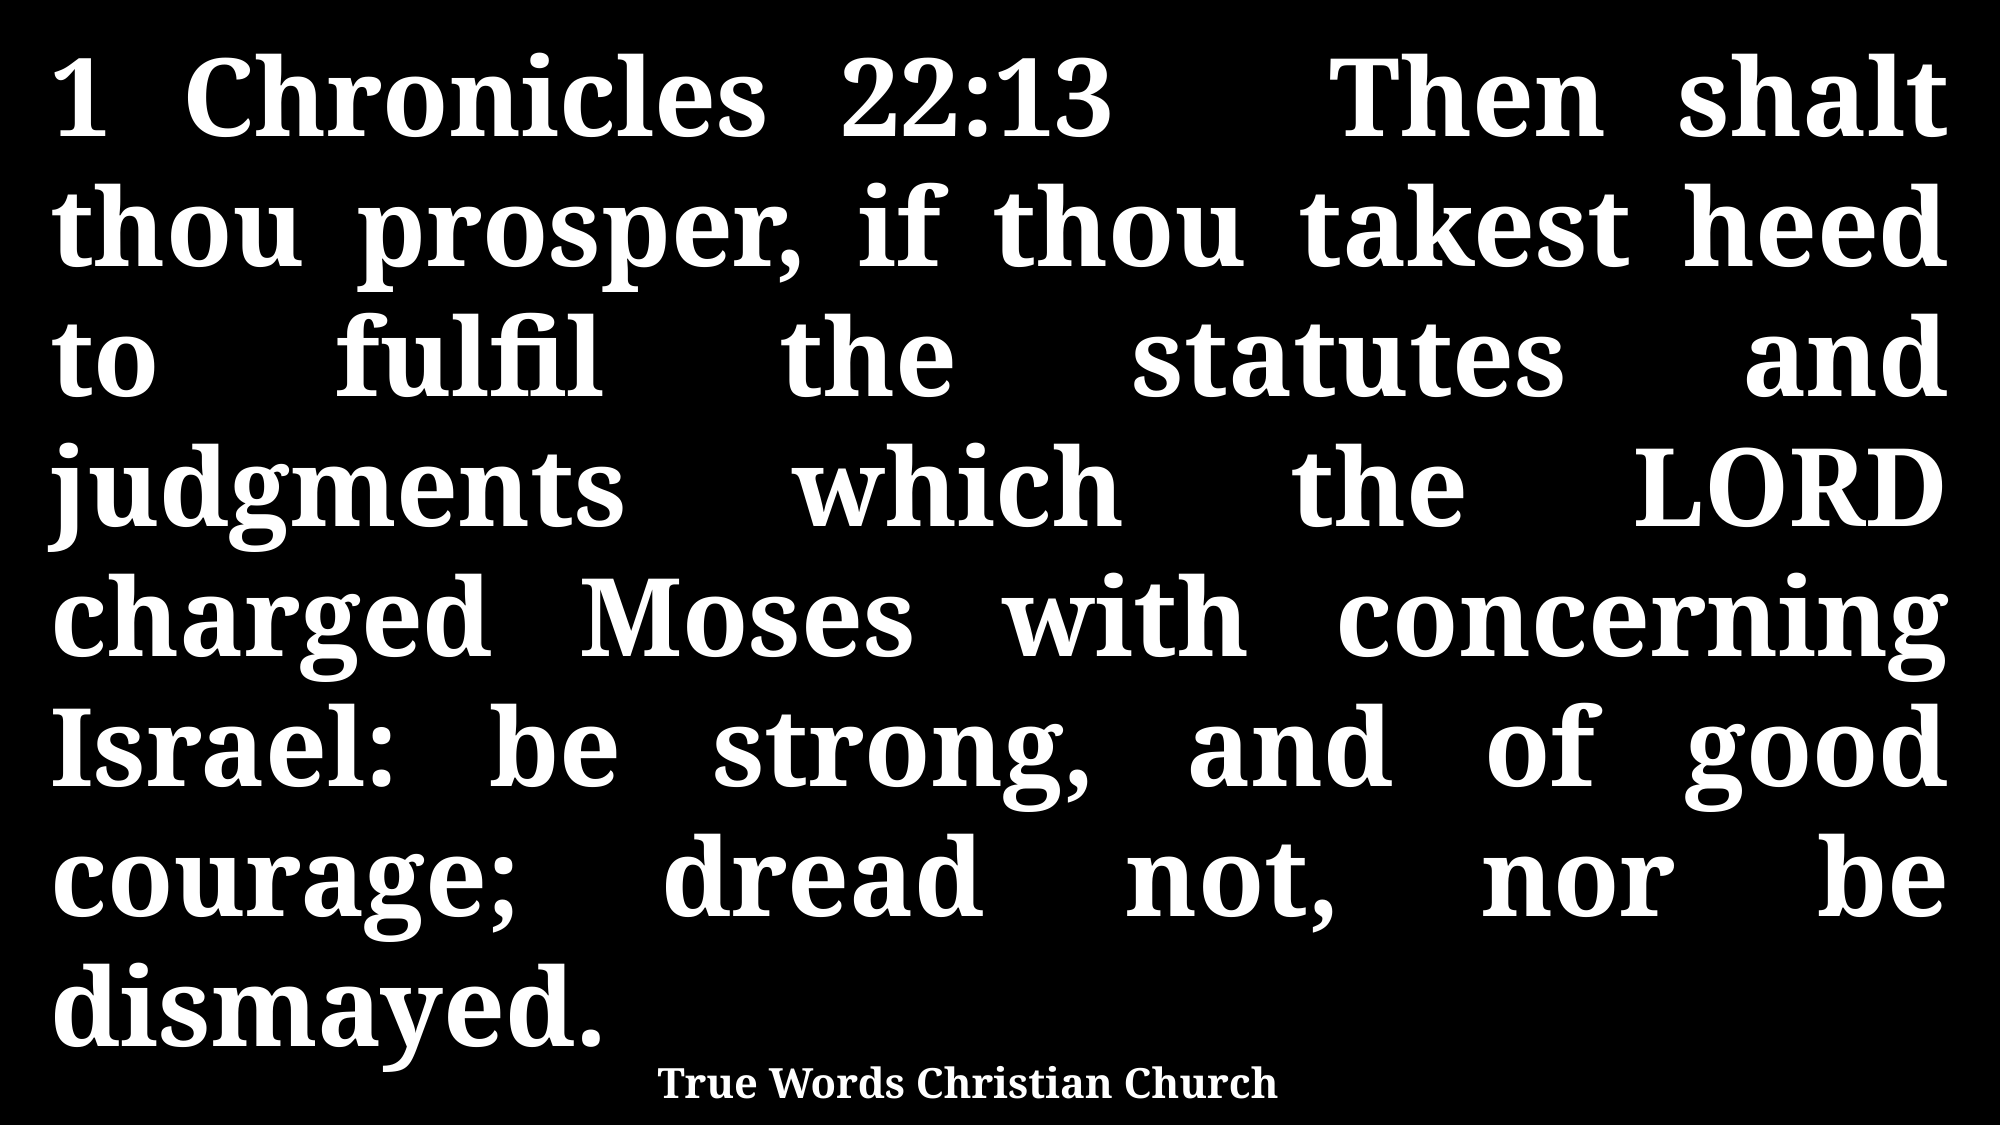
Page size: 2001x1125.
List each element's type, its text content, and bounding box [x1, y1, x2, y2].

text_box True Words Christian Church [642, 1076, 1294, 1114]
text_box 1 Chronicles 22:13 Then shalt thou prosper, if thou takest heed to fulfil the statutes and judgments which the LORD charged Moses with concerning Israel: be strong, and of good courage; dread not, nor be dismayed. [35, 21, 1965, 1076]
